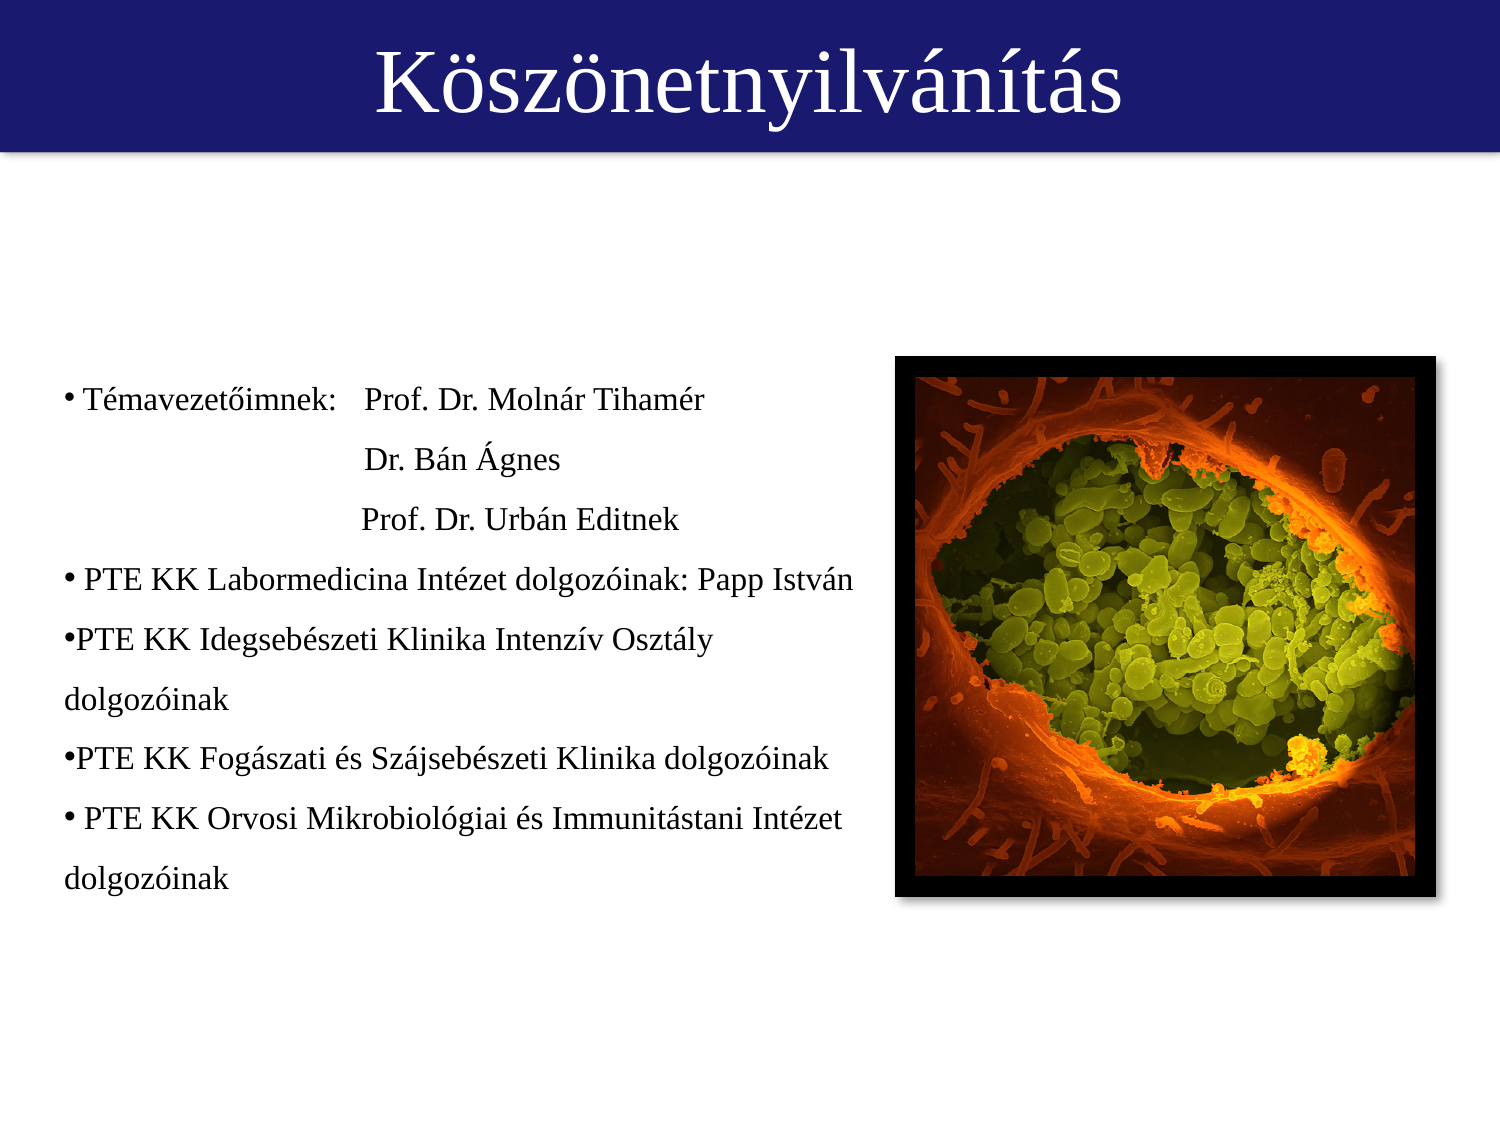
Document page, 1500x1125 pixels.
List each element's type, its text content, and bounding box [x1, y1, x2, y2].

picture [915, 376, 1416, 877]
text_box Köszönetnyilvánítás [0, 0, 1500, 153]
text_box Témavezetőimnek: Prof. Dr. Molnár Tihamér Dr. Bán Ágnes Prof. Dr. Urbán Editnek PTE KK Labormedicina Intézet dolgozóinak: Papp István PTE KK Idegsebészeti Klinika Intenzív Osztály dolgozóinak PTE KK Fogászati és Szájsebészeti Klinika dolgozóinak PTE KK Orvosi Mikrobiológiai és Immunitástani Intézet dolgozóinak [49, 349, 891, 904]
